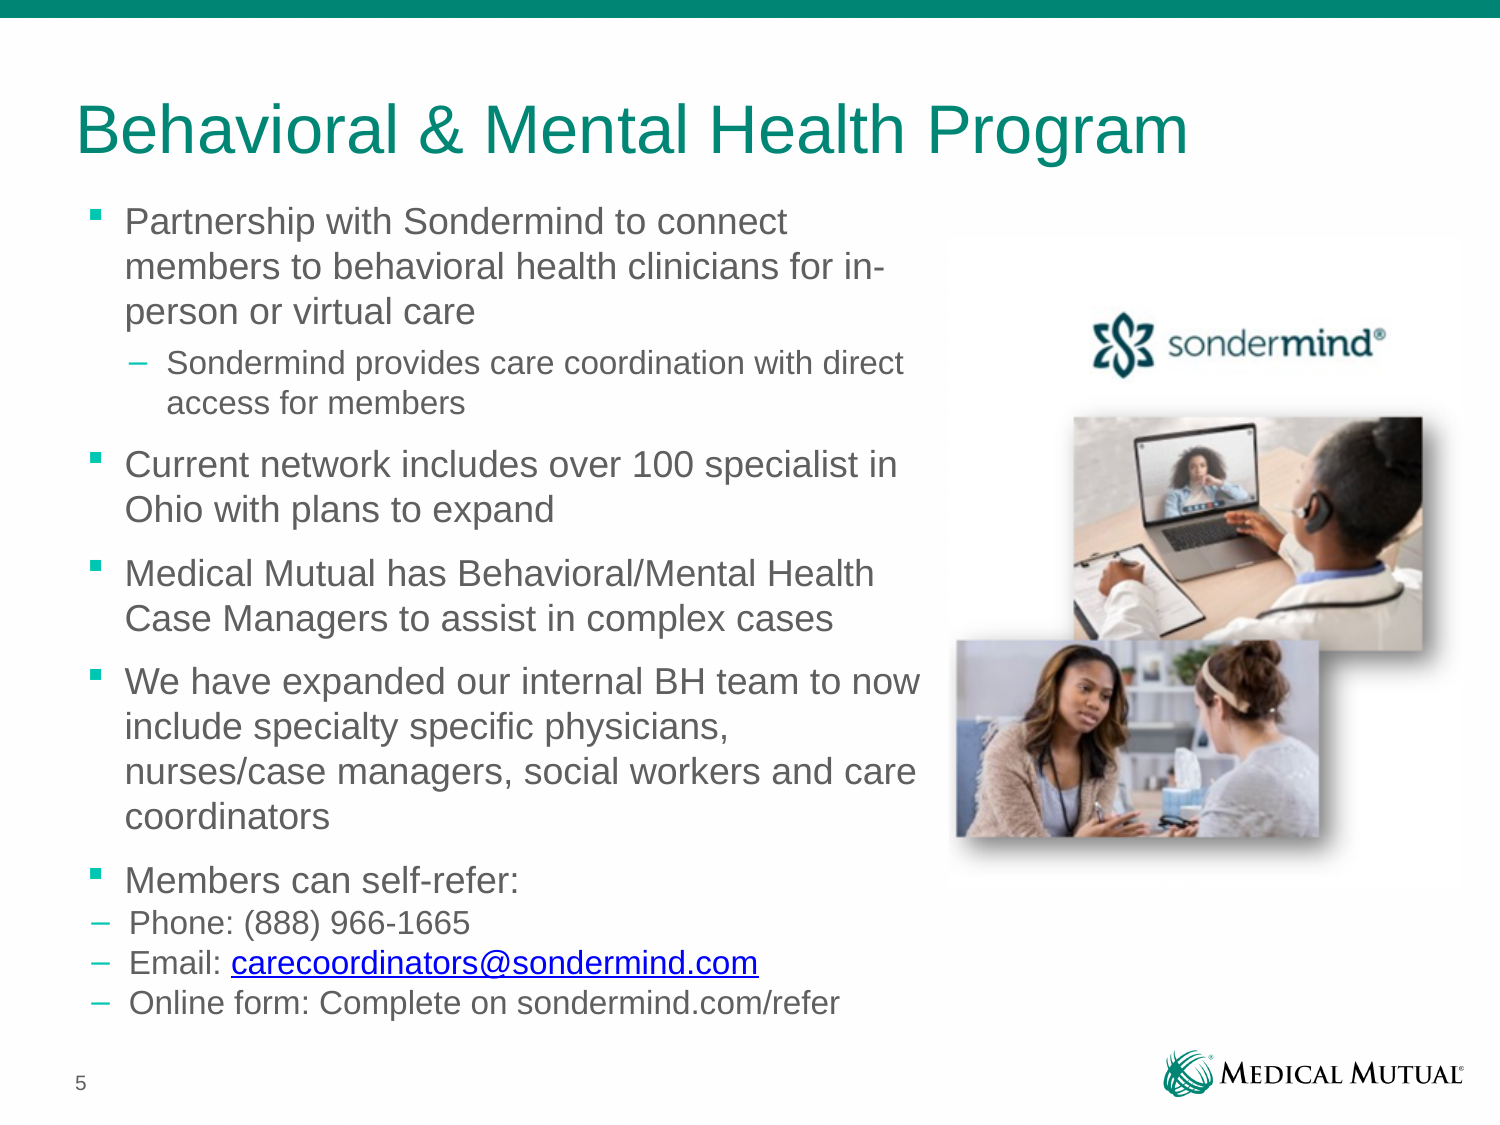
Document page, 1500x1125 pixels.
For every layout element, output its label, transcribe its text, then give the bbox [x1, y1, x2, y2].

slide_number 5 [75, 1063, 413, 1101]
picture [0, 0, 1500, 1125]
title Behavioral & Mental Health Program [75, 84, 1425, 168]
list Partnership with Sondermind to connect members to behavioral health clinicians for in-person or virtual care Sondermind provides care coordination with direct access for members Current network includes over 100 specialist in Ohio with plans to expand Medical Mutual has Behavioral/Mental Health Case Managers to assist in complex cases We have expanded our internal BH team to now include specialty specific physicians, nurses/case managers, social workers and care coordinators Members can self-refer: Phone: (888) 966-1665 Email: carecoordinators@sondermind.com Online form: Complete on sondermind.com/refer [86, 196, 937, 1101]
